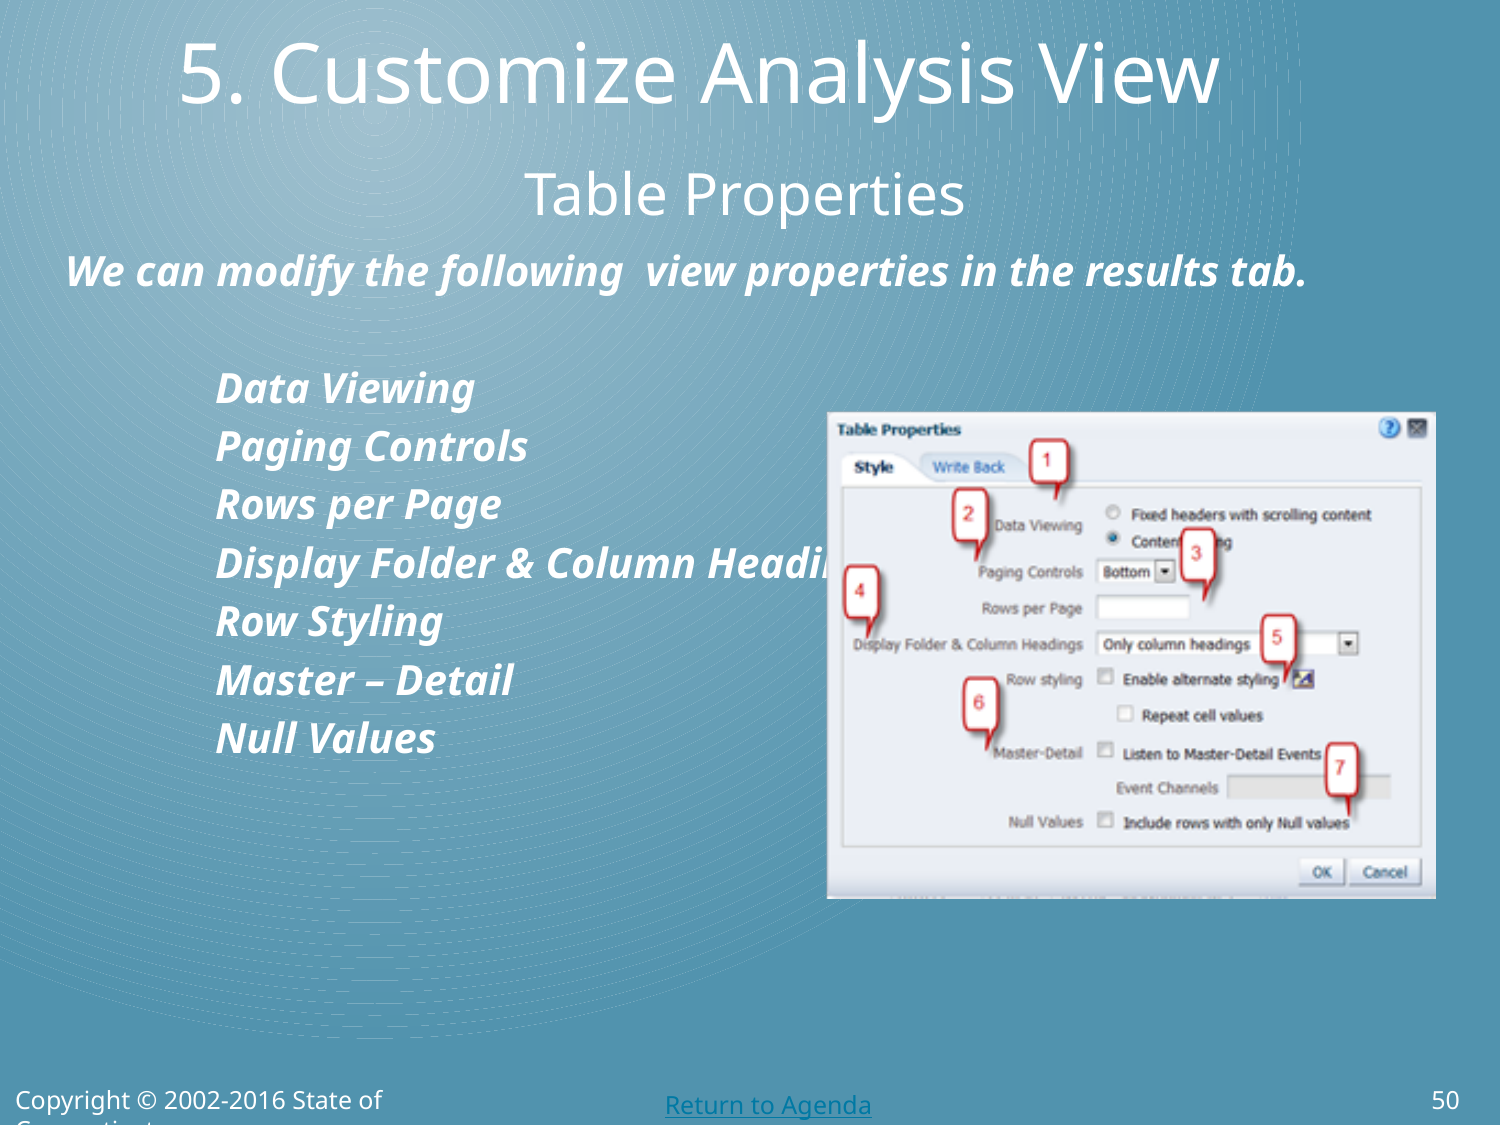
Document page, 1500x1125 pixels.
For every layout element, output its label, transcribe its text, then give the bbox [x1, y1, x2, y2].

title 5. Customize Analysis View [125, 12, 1275, 125]
slide_number 50 [1374, 1077, 1475, 1118]
text_box Table Properties [226, 149, 1189, 235]
subtitle We can modify the following view properties in the results tab. Data Viewing Paging Controls Rows per Page Display Folder & Column Headings Row Styling Master – Detail Null Values [50, 237, 1463, 1088]
footer Copyright © 2002-2016 State of Connecticut [0, 1077, 500, 1125]
picture [824, 410, 1436, 899]
